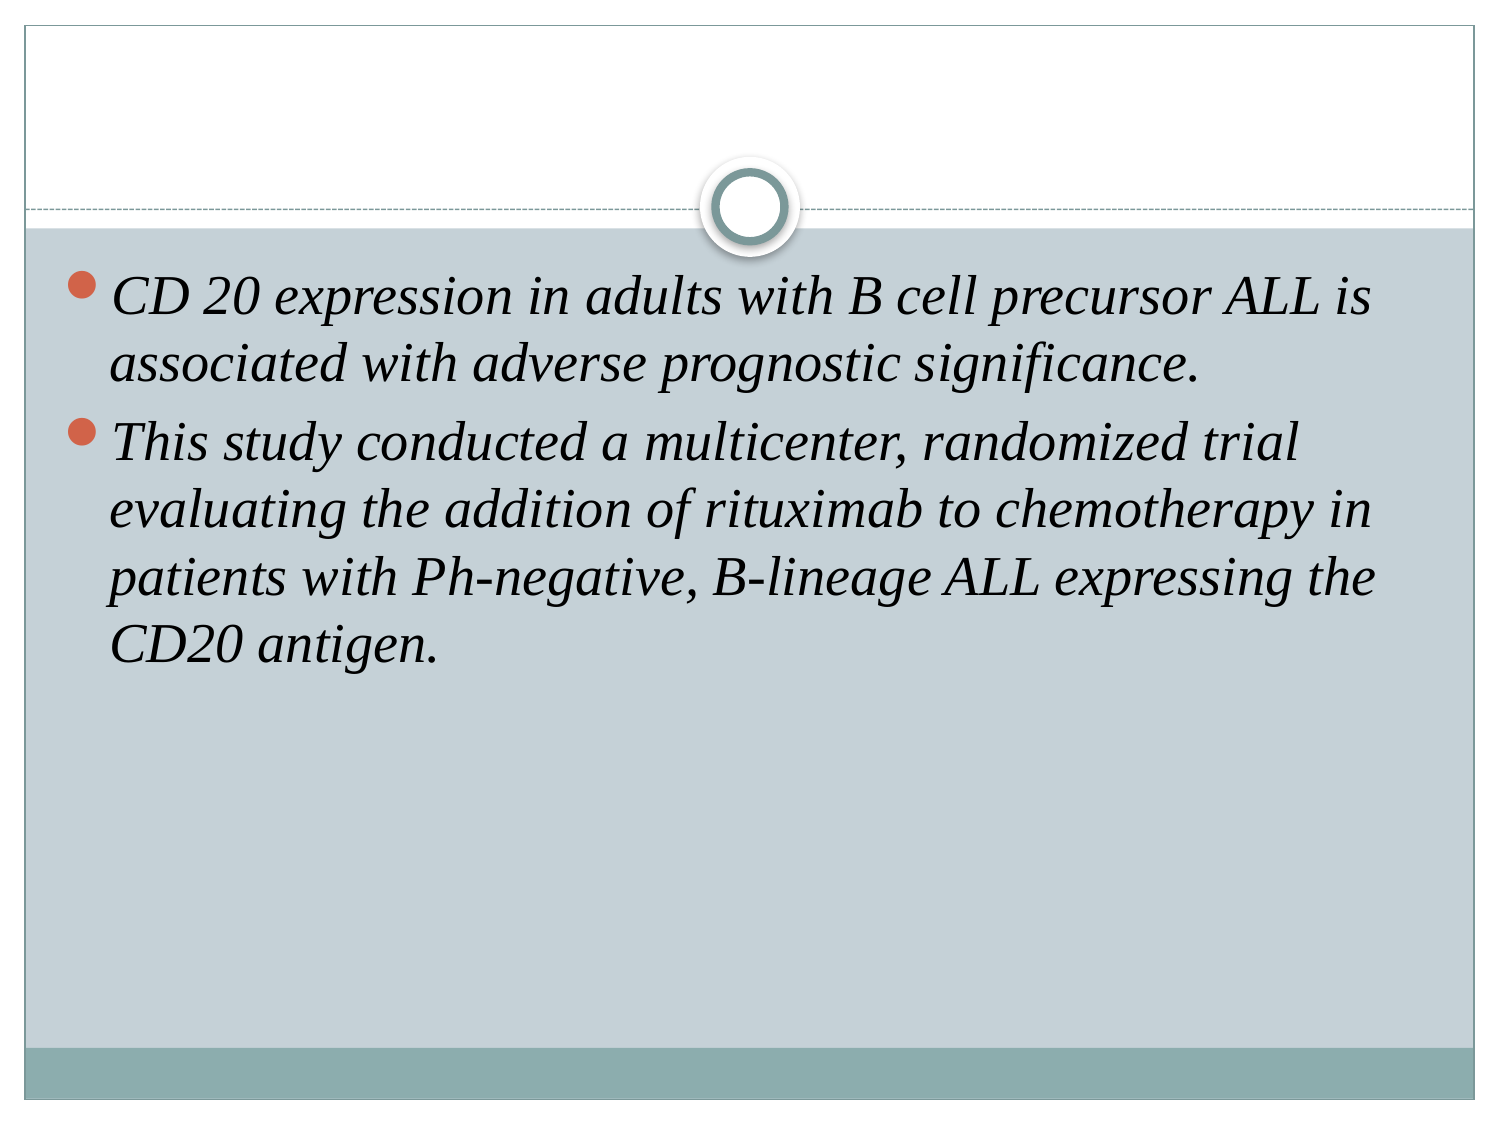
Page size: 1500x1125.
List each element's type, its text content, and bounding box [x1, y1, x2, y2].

list CD 20 expression in adults with B cell precursor ALL is associated with adverse prognostic significance. This study conducted a multicenter, randomized trial evaluating the addition of rituximab to chemotherapy in patients with Ph-negative, B-lineage ALL expressing the CD20 antigen. [49, 250, 1445, 1001]
